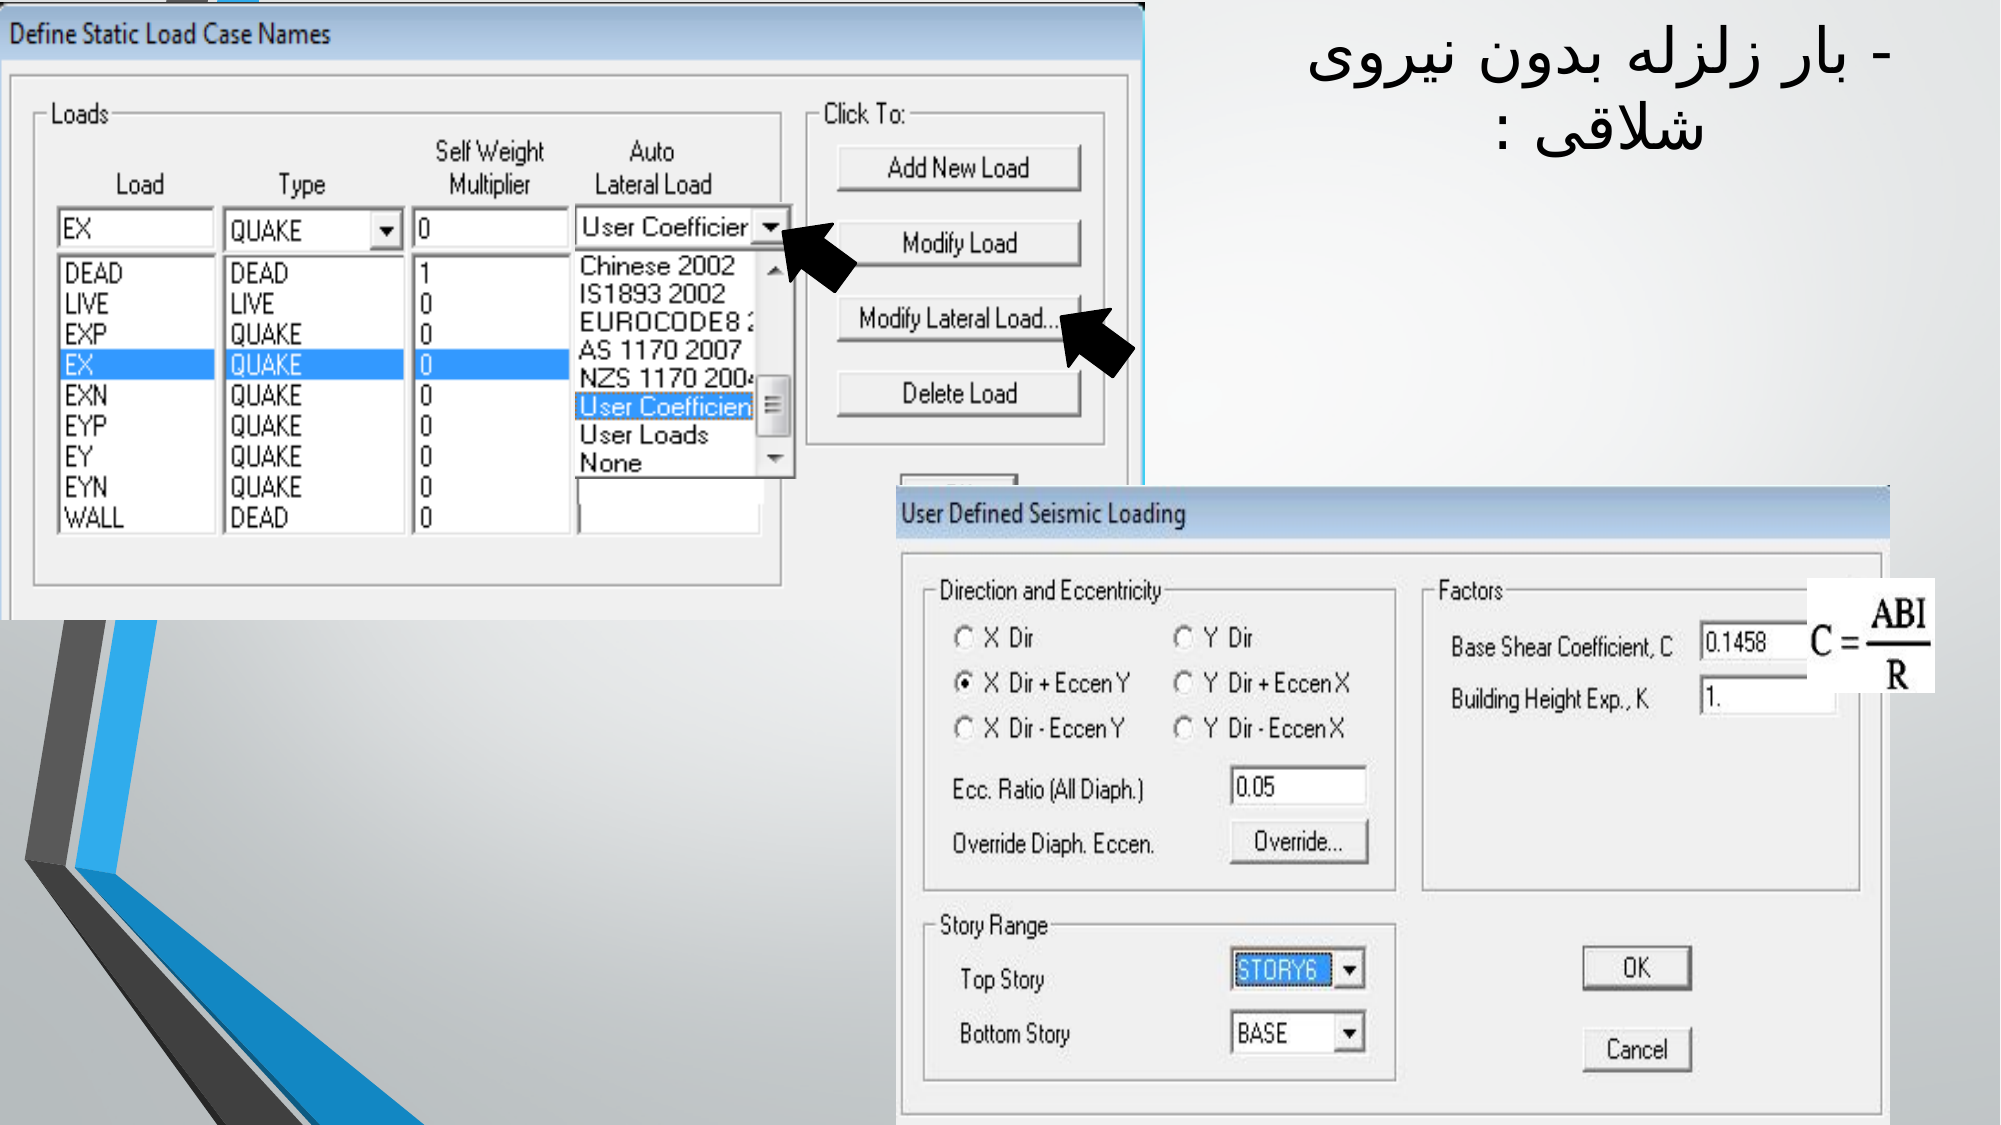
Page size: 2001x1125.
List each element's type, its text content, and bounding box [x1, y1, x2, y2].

picture [0, 2, 1935, 1125]
title - بار زلزله بدون نیروی شلاقی : [1200, 2, 2000, 170]
